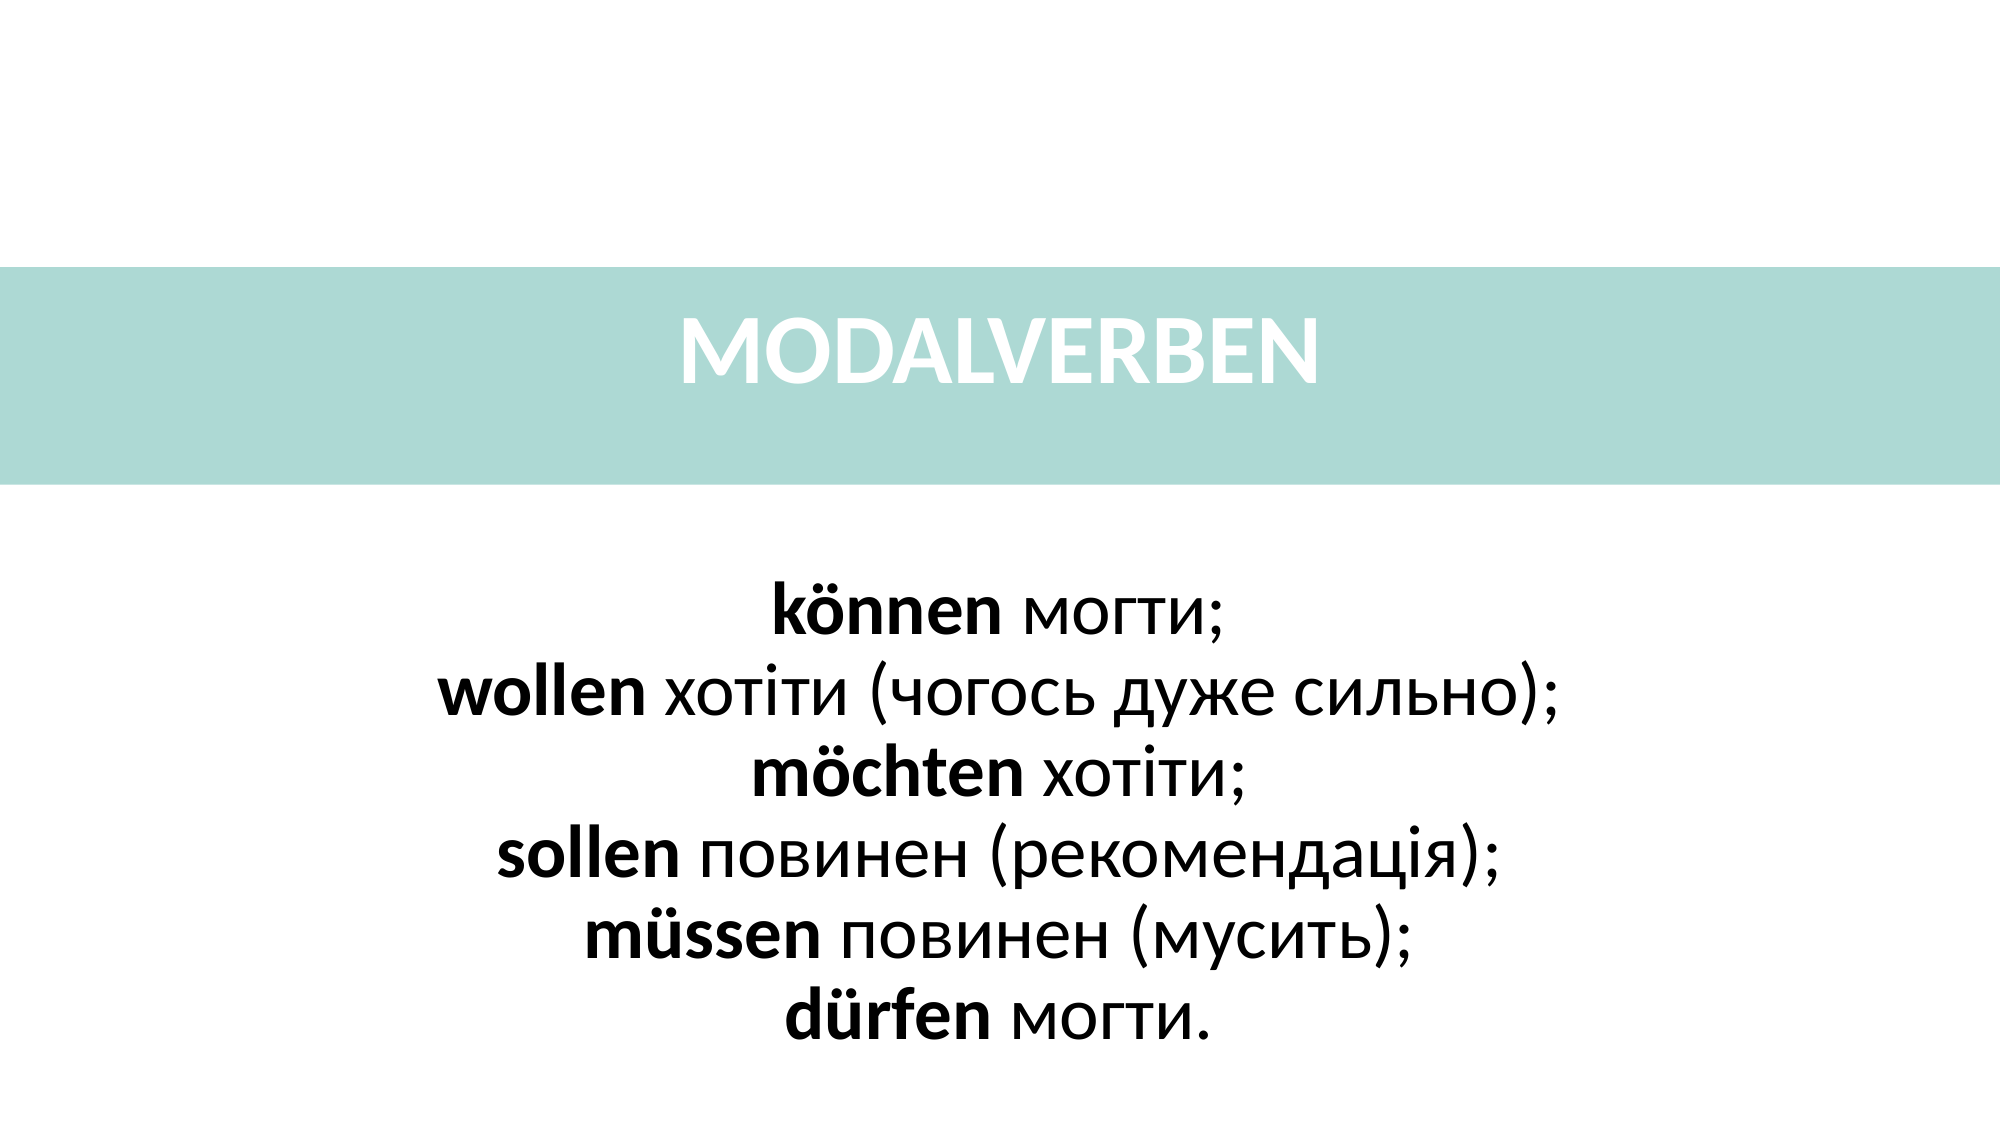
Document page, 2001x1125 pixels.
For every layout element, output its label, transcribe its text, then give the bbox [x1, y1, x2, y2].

list können могти; wollen хотіти (чогось дуже сильно); möchten хотіти; sollen повинен (рекомендація); müssen повинен (мусить); dürfen могти. [137, 562, 1862, 969]
list MODALVERBEN [137, 289, 1863, 445]
